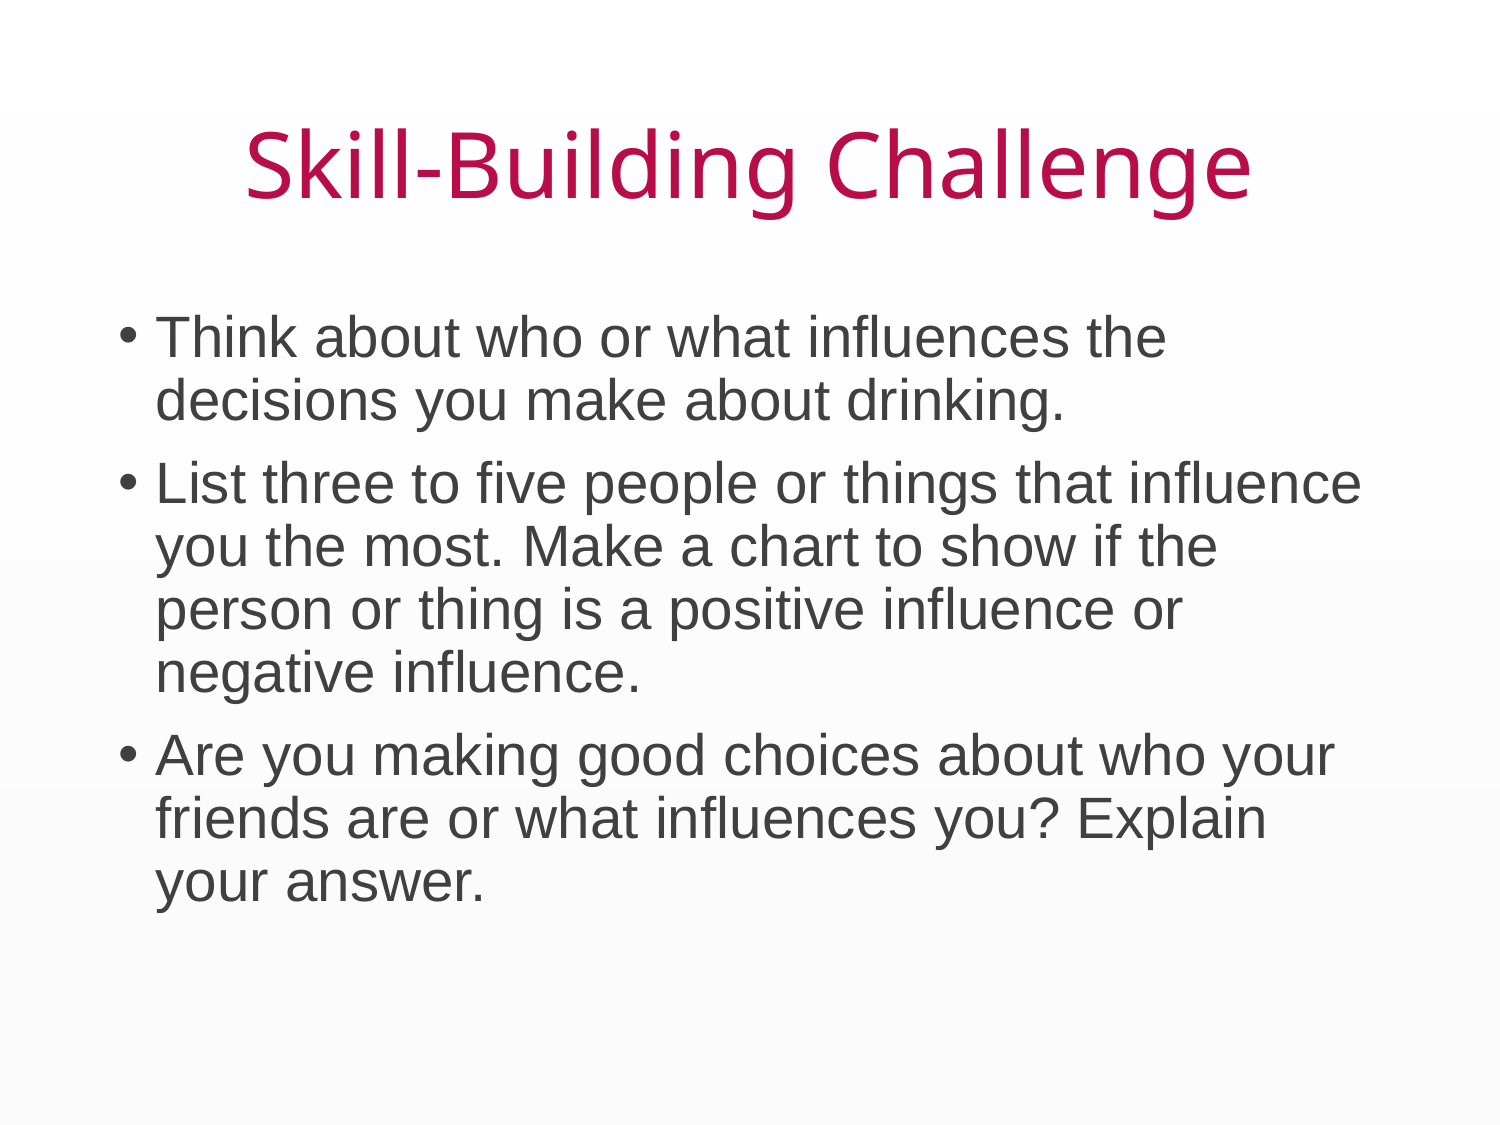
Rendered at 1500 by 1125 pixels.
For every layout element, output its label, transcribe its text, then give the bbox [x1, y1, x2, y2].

list Think about who or what influences the decisions you make about drinking. List three to five people or things that influence you the most. Make a chart to show if the person or thing is a positive influence or negative influence. Are you making good choices about who your friends are or what influences you? Explain your answer. [103, 299, 1397, 1014]
title Skill-Building Challenge [103, 59, 1397, 278]
